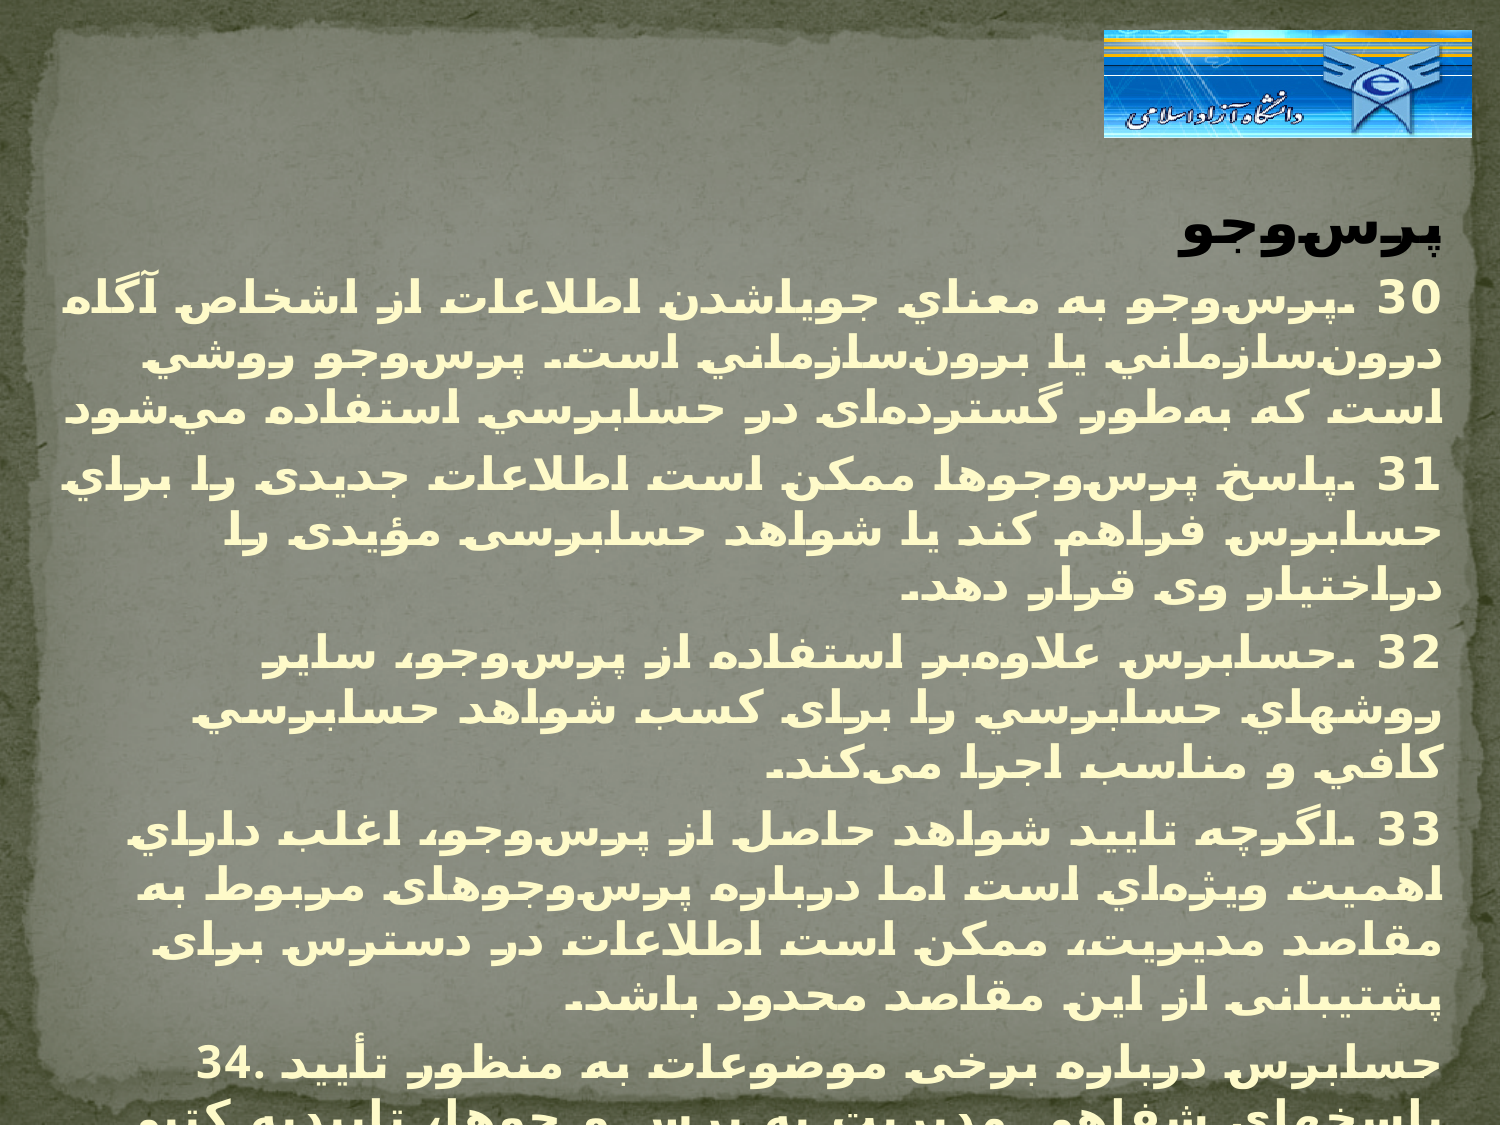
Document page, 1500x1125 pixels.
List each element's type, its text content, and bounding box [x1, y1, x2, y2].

picture [1104, 30, 1472, 138]
subtitle پرس‌وجو 30 .پرس‌وجو به معناي جوياشدن اطلاعات از اشخاص آگاه درون‌سازماني يا برون‌سازماني است. پرس‌وجو روشي است که به‌طور گسترده‌ای در حسابرسي استفاده مي‌شود 31 .پاسخ پرس‌وجوها ممکن است اطلاعات جدیدی را براي حسابرس فراهم کند یا شواهد حسابرسی مؤیدی را دراختیار وی قرار دهد. 32 .حسابرس علاوه‌بر استفاده از پرس‌وجو، ساير روشهاي حسابرسي را برای کسب شواهد حسابرسي کافي و مناسب اجرا می‌کند. 33 .اگرچه تایید شواهد حاصل از پرس‌وجو، اغلب داراي اهميت ويژه‌اي است اما درباره پرس‌وجوهای مربوط به مقاصد مديريت، ممکن است اطلاعات در دسترس برای پشتیبانی از اين مقاصد محدود باشد. 34. حسابرس درباره برخی موضوعات به منظور تأیید پاسخهای شفاهی مدیریت به پرس و جوها، تاییدیه کتبی از آنان دریافت می‌کند. [41, 42, 1459, 1094]
